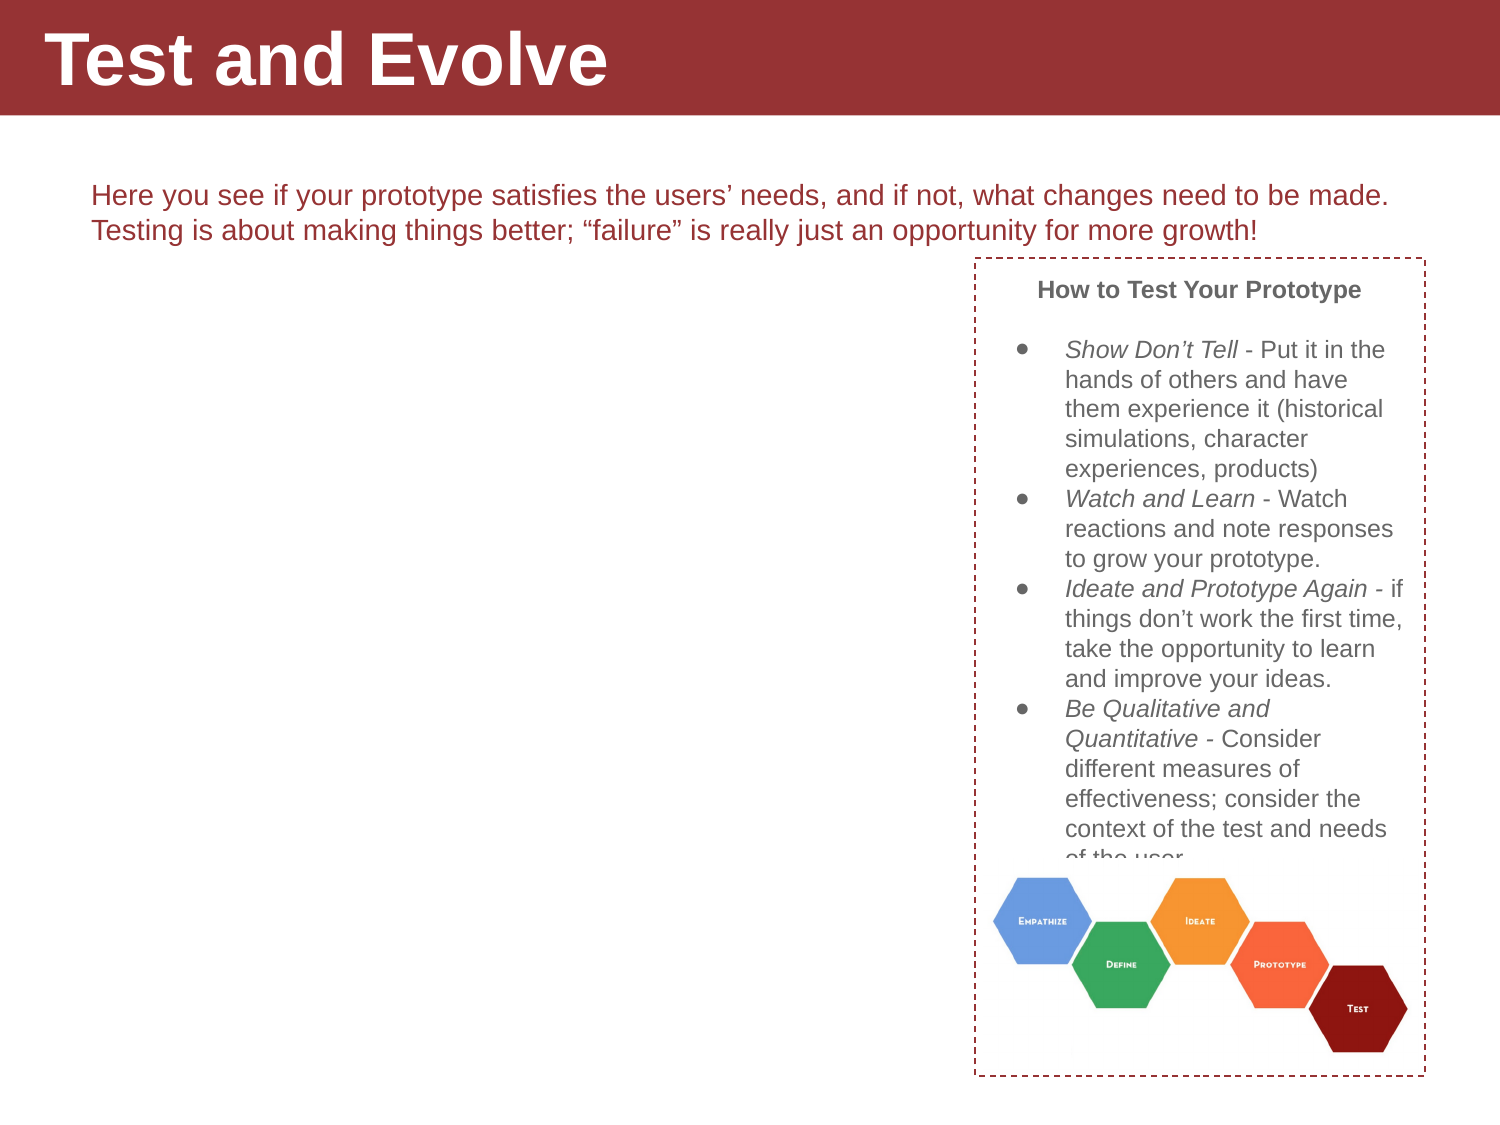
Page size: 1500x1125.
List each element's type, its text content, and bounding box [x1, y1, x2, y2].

text_box How to Test Your Prototype Show Don’t Tell - Put it in the hands of others and have them experience it (historical simulations, character experiences, products) Watch and Learn - Watch reactions and note responses to grow your prototype. Ideate and Prototype Again - if things don’t work the first time, take the opportunity to learn and improve your ideas. Be Qualitative and Quantitative - Consider different measures of effectiveness; consider the context of the test and needs of the user. [974, 258, 1425, 1076]
picture [982, 858, 1420, 1070]
title Test and Evolve [0, 0, 1500, 116]
text_box Here you see if your prototype satisfies the users’ needs, and if not, what changes need to be made. Testing is about making things better; “failure” is really just an opportunity for more growth! [76, 161, 1426, 260]
